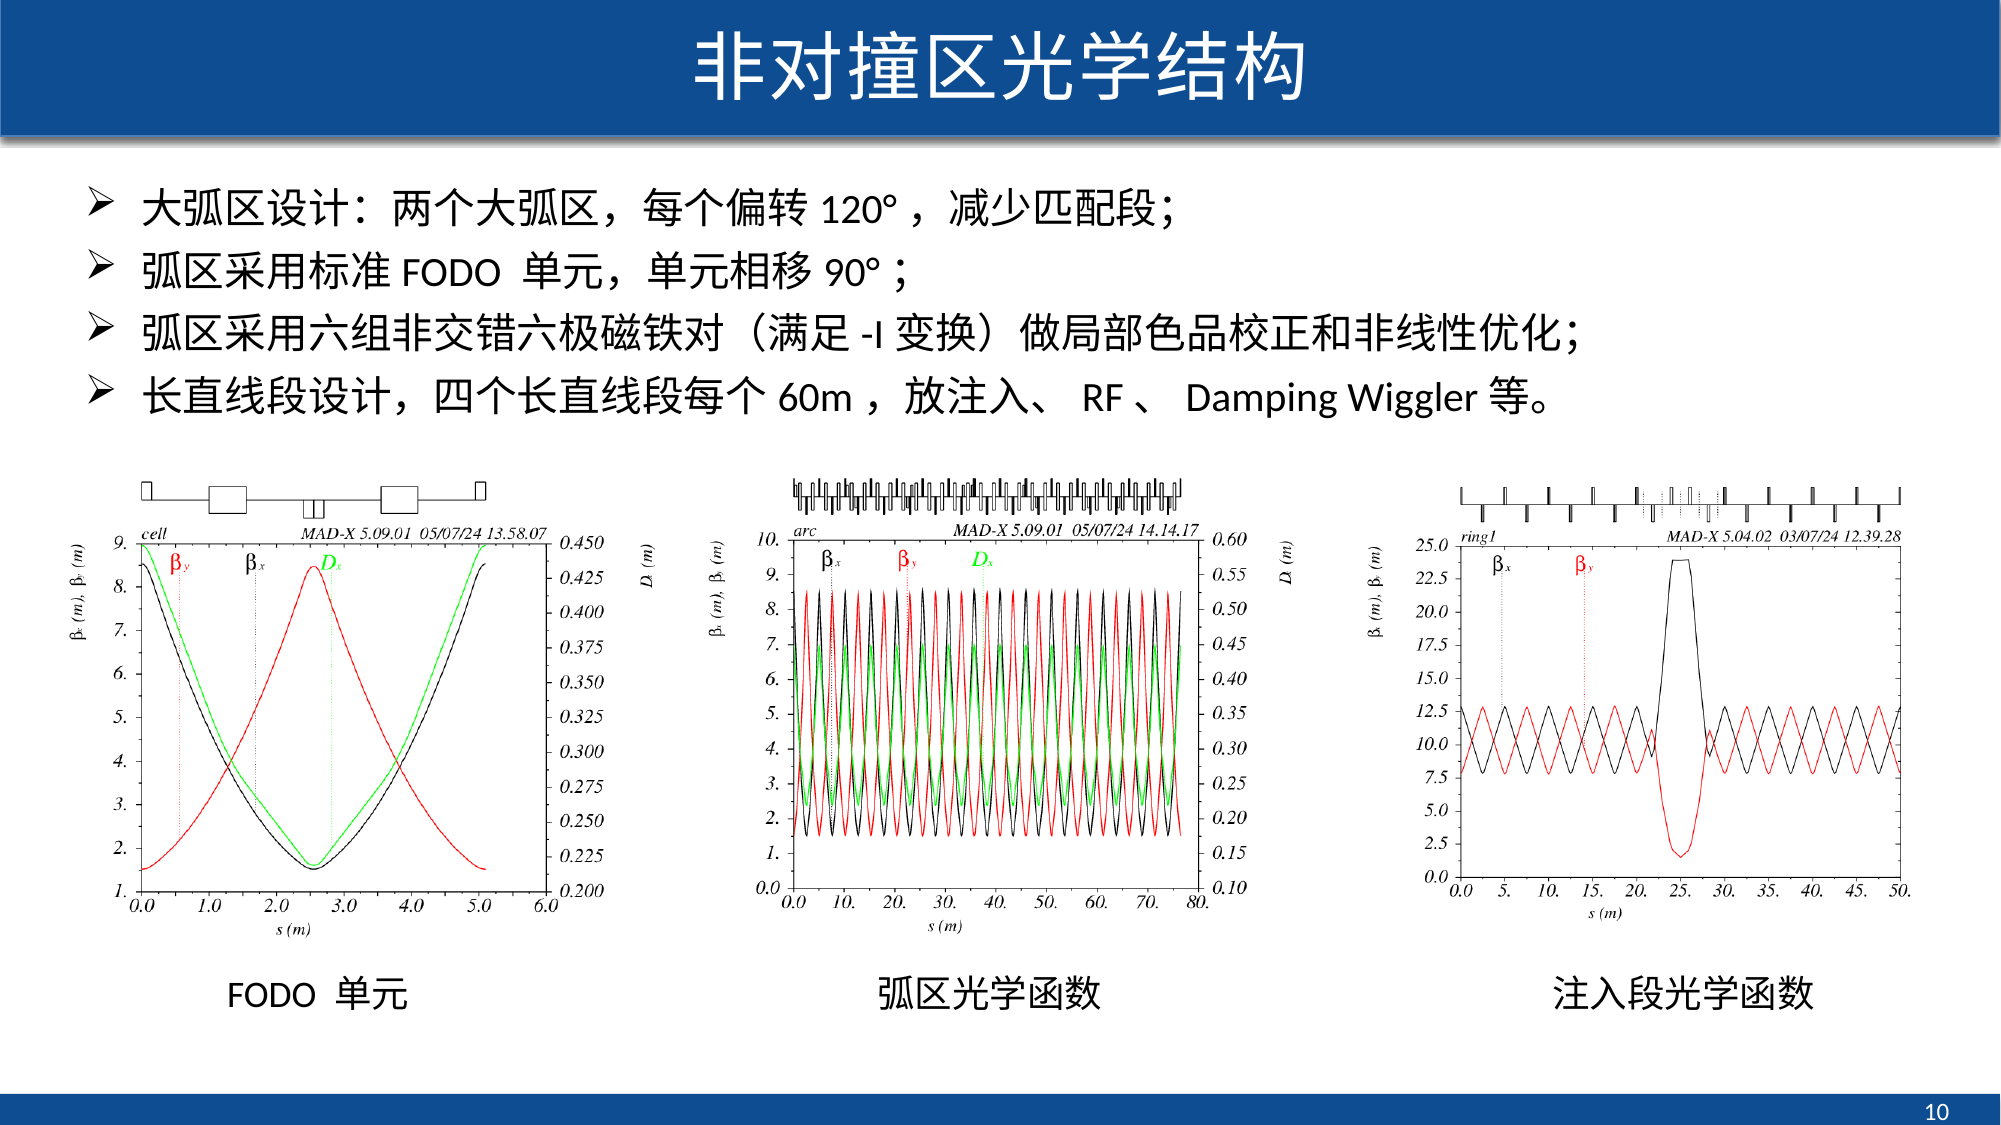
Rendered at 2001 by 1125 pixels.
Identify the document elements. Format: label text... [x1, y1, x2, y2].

text_box FODO 单元 [212, 962, 450, 1023]
text_box 注入段光学函数 [1537, 962, 1838, 1023]
picture [704, 472, 1296, 941]
picture [1362, 475, 1916, 926]
text_box 大弧区设计：两个大弧区，每个偏转120°，减少匹配段； 弧区采用标准FODO 单元，单元相移90°； 弧区采用六组非交错六极磁铁对（满足-I变换）做局部色品校正和非线性优化； 长直线段设计，四个长直线段每个60m，放注入、RF、Damping Wiggler等。 [70, 174, 1766, 490]
text_box 弧区光学函数 [862, 962, 1138, 1023]
picture [62, 474, 656, 938]
text_box 非对撞区光学结构 [249, 12, 1750, 118]
